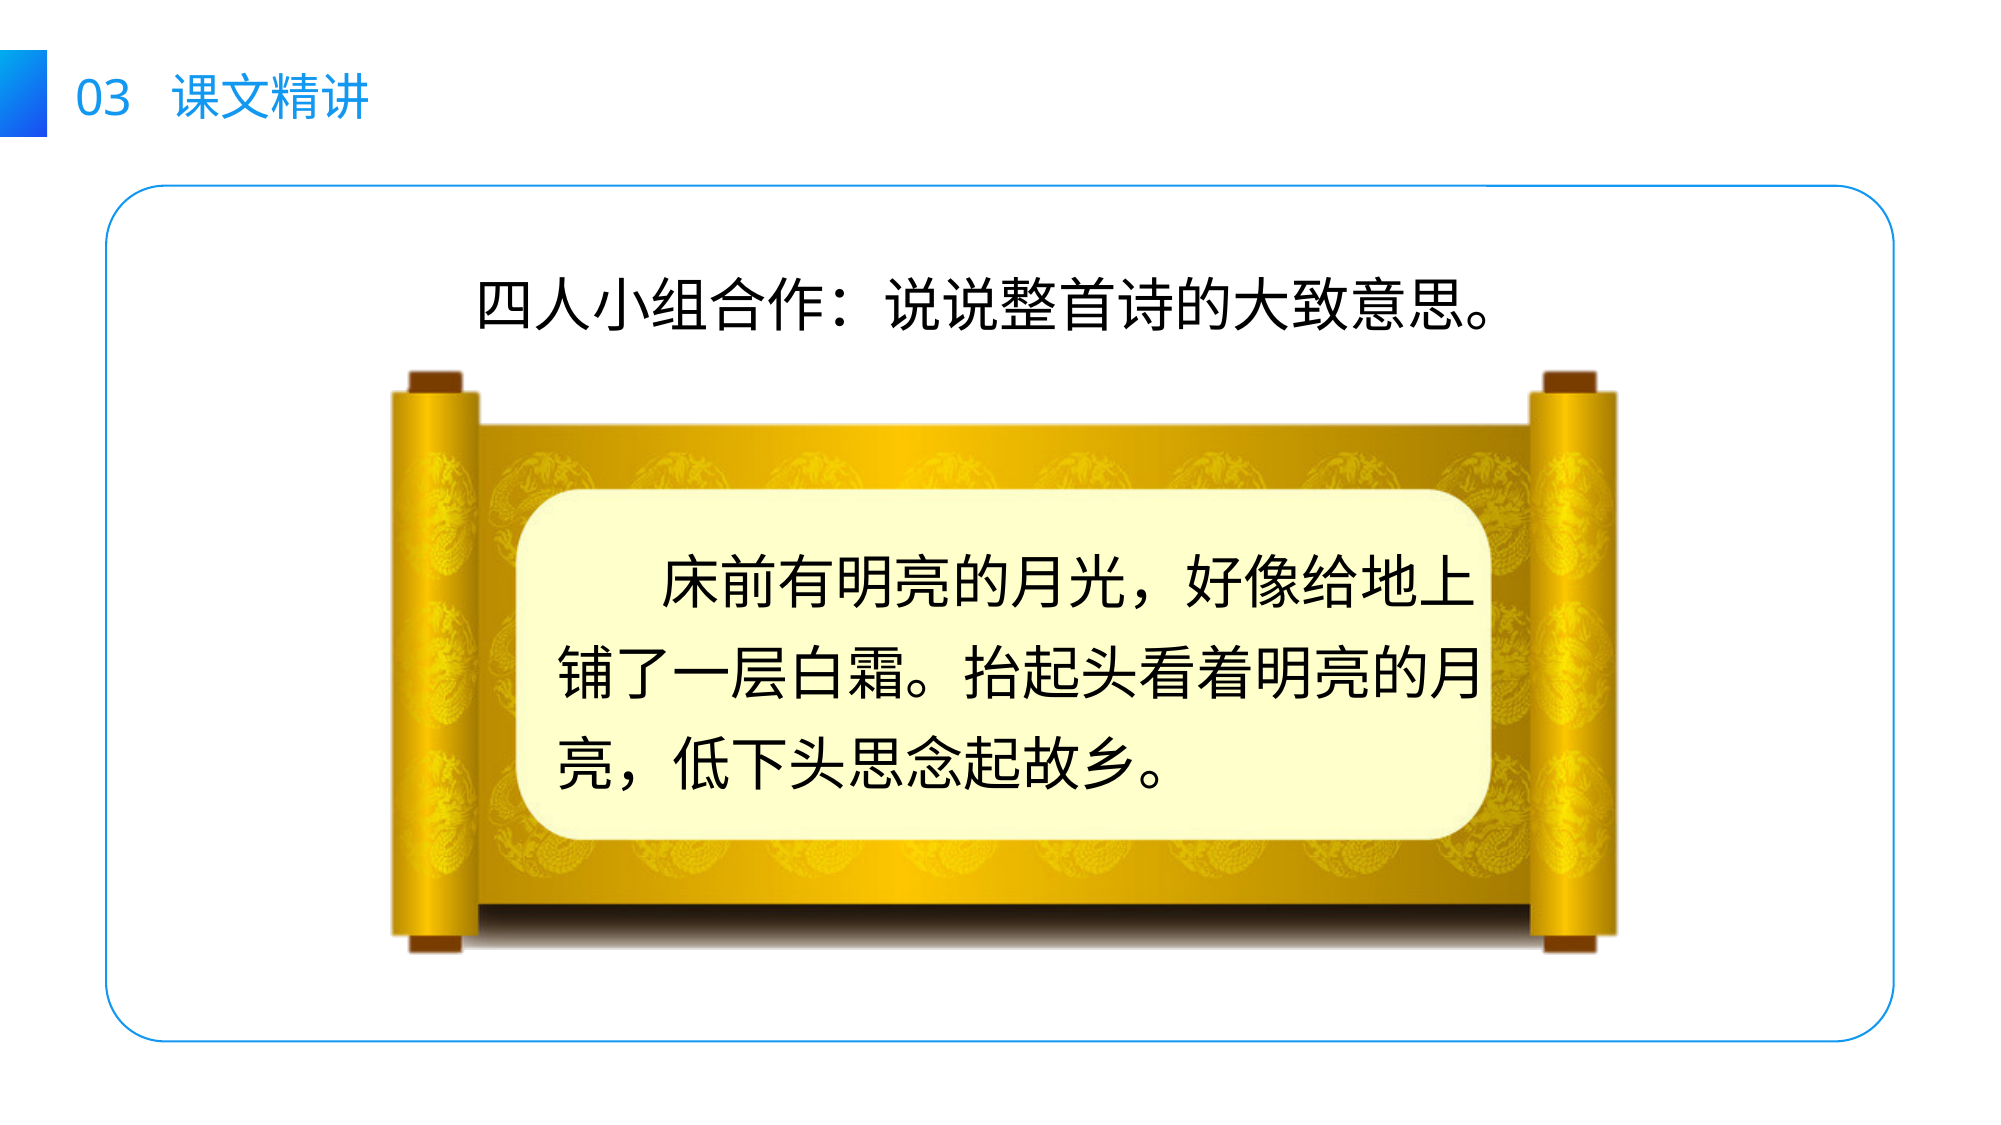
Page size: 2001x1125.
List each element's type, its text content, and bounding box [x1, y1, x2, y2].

text_box [105, 184, 1895, 1043]
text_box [325, 317, 1675, 986]
list 03 课文精讲 [60, 65, 395, 130]
